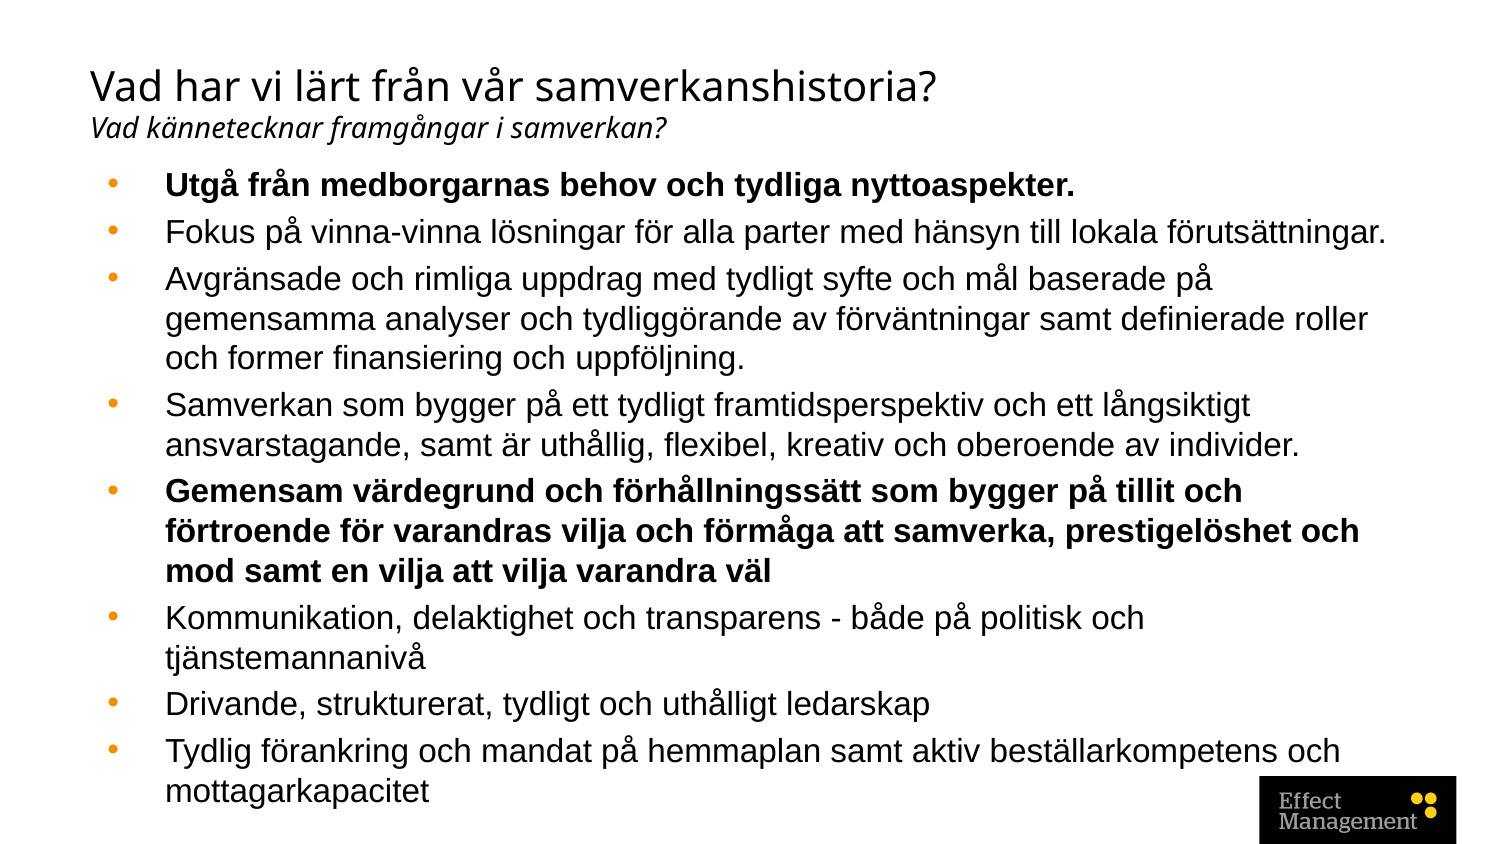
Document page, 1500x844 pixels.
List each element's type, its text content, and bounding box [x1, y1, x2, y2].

title Vad har vi lärt från vår samverkanshistoria? Vad kännetecknar framgångar i samverkan? [75, 55, 1425, 148]
picture [1259, 776, 1457, 844]
list Utgå från medborgarnas behov och tydliga nyttoaspekter. Fokus på vinna-vinna lösningar för alla parter med hänsyn till lokala förutsättningar. Avgränsade och rimliga uppdrag med tydligt syfte och mål baserade på gemensamma analyser och tydliggörande av förväntningar samt definierade roller och former finansiering och uppföljning. Samverkan som bygger på ett tydligt framtidsperspektiv och ett långsiktigt ansvarstagande, samt är uthållig, flexibel, kreativ och oberoende av individer. Gemensam värdegrund och förhållningssätt som bygger på tillit och förtroende för varandras vilja och förmåga att samverka, prestigelöshet och mod samt en vilja att vilja varandra väl Kommunikation, delaktighet och transparens - både på politisk och tjänstemannanivå Drivande, strukturerat, tydligt och uthålligt ledarskap Tydlig förankring och mandat på hemmaplan samt aktiv beställarkompetens och mottagarkapacitet [75, 148, 1425, 828]
